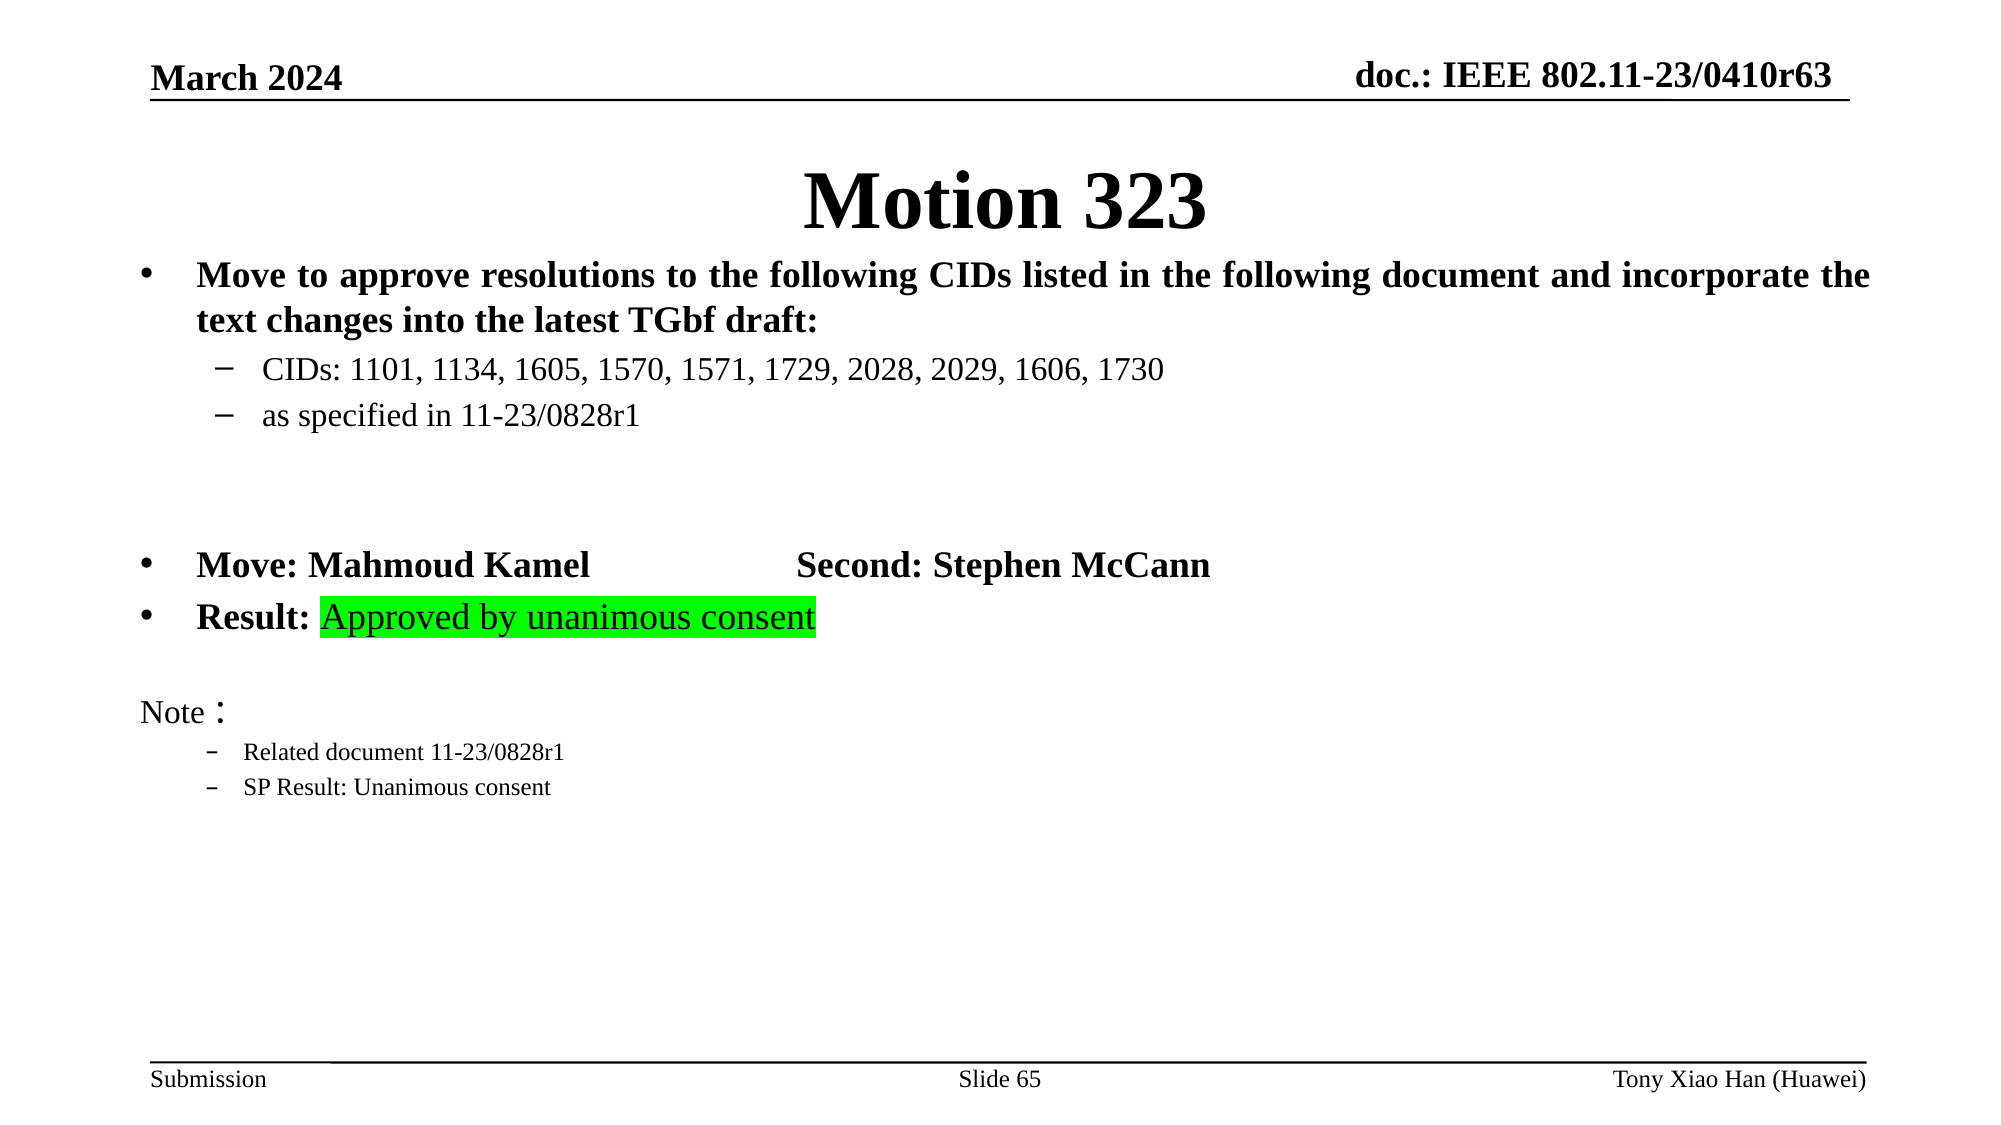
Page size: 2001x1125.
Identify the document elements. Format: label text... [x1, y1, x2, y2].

text_box Move to approve resolutions to the following CIDs listed in the following document and incorporate the text changes into the latest TGbf draft: CIDs: 1101, 1134, 1605, 1570, 1571, 1729, 2028, 2029, 1606, 1730 as specified in 11-23/0828r1 Move: Mahmoud Kamel Second: Stephen McCann Result: Approved by unanimous consent Note： Related document 11-23/0828r1 SP Result: Unanimous consent [125, 212, 1888, 900]
text_box Motion 323 [368, 137, 1644, 212]
